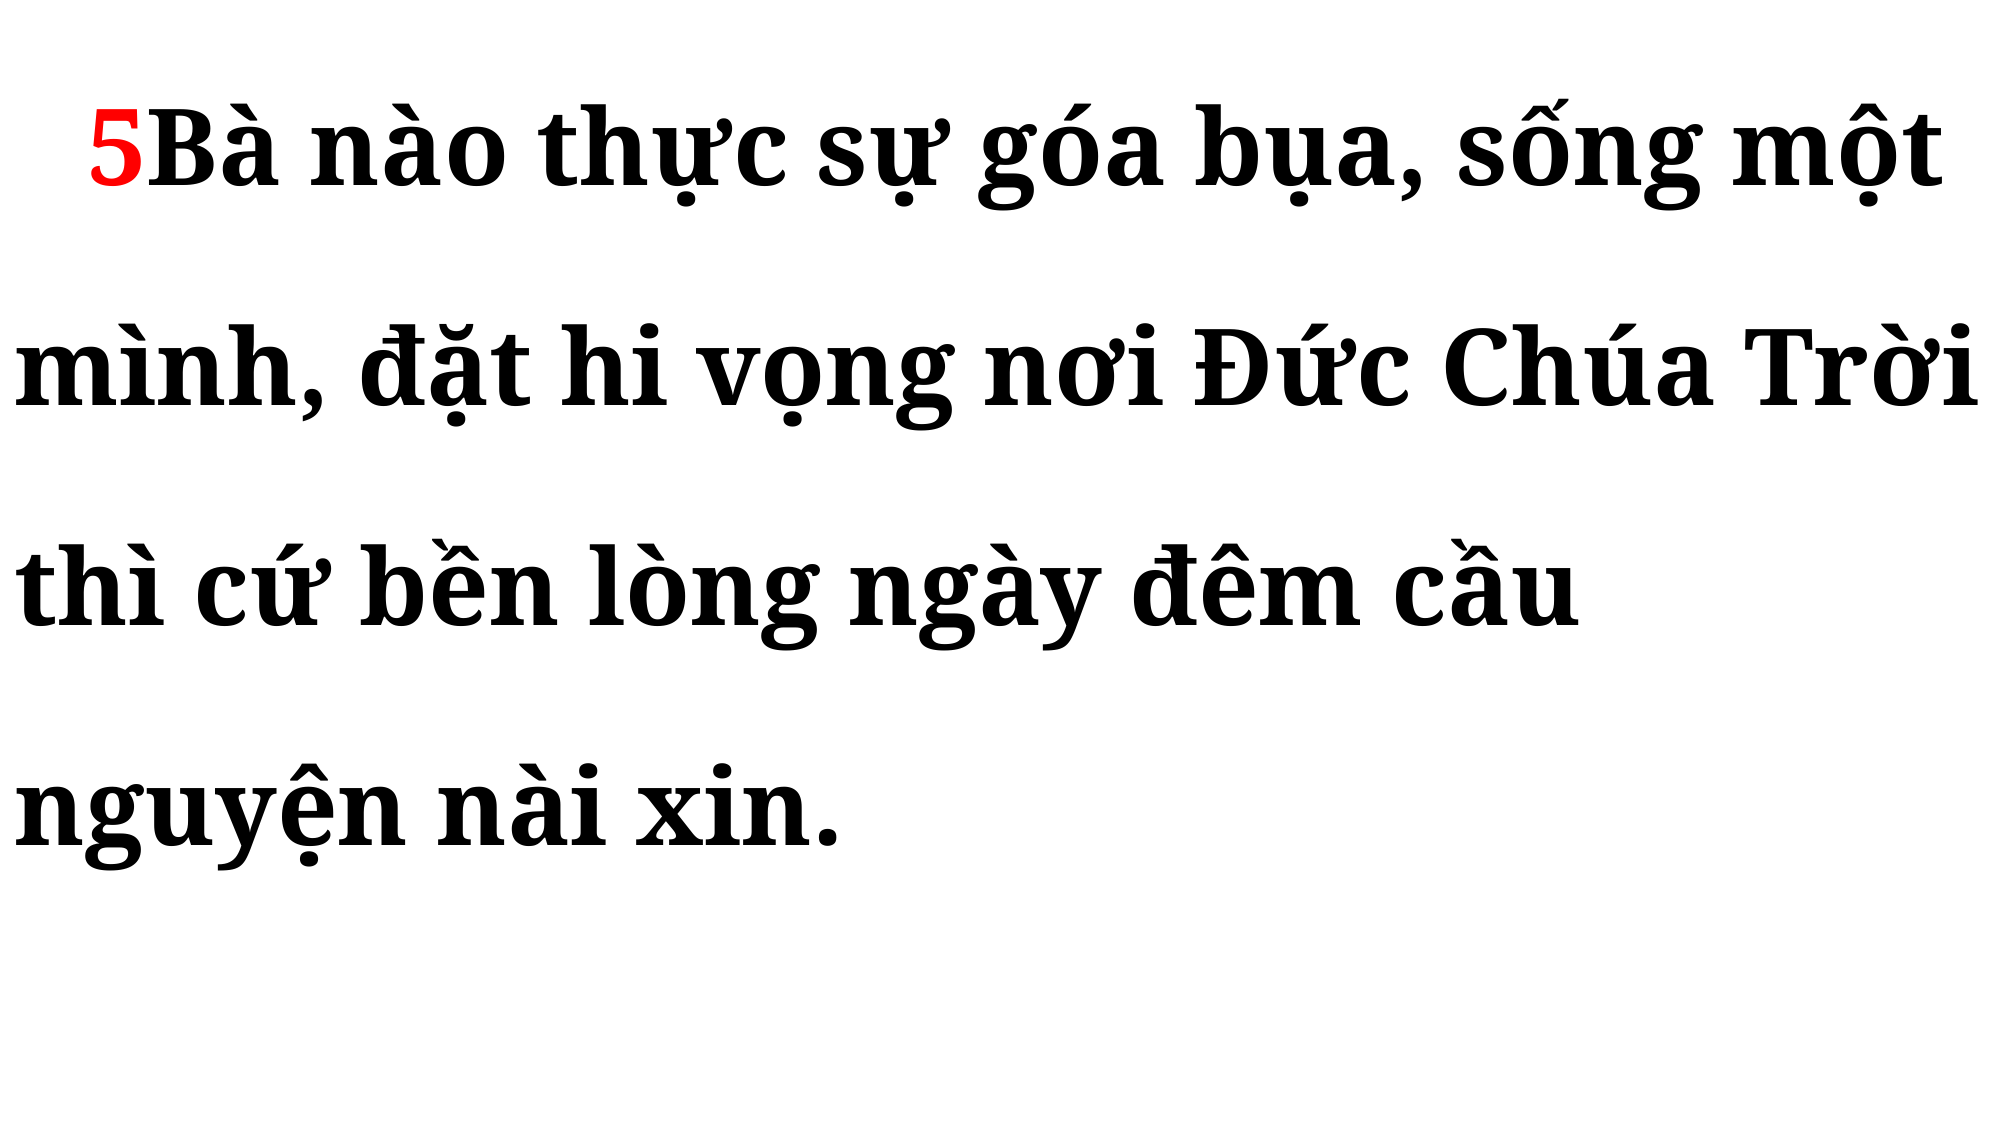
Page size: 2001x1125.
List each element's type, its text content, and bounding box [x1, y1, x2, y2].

text_box 5Bà nào thực sự góa bụa, sống một mình, đặt hi vọng nơi Đức Chúa Trời thì cứ bền lòng ngày đêm cầu nguyện nài xin. I Ti-mô-thê ( 5:3-8 ) [0, 49, 2000, 1125]
